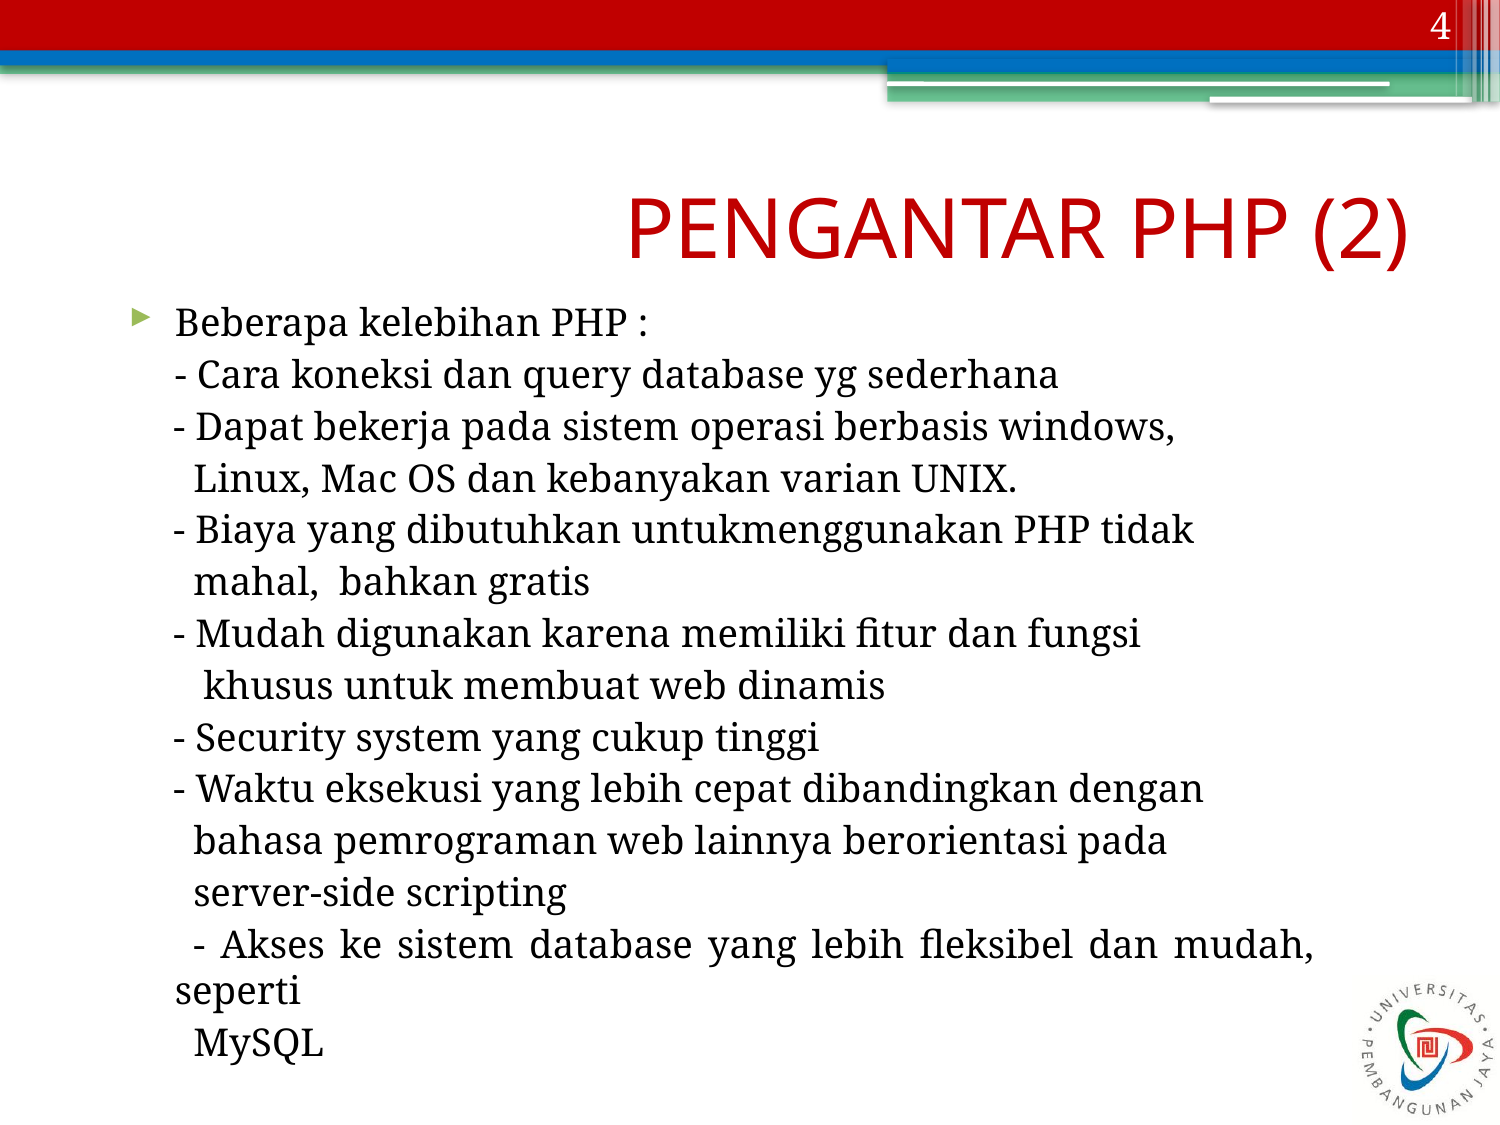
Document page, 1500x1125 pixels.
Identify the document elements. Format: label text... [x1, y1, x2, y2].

slide_number 4 [1341, 0, 1466, 61]
list Beberapa kelebihan PHP : - Cara koneksi dan query database yg sederhana - Dapat bekerja pada sistem operasi berbasis windows, Linux, Mac OS dan kebanyakan varian UNIX. - Biaya yang dibutuhkan untukmenggunakan PHP tidak mahal, bahkan gratis - Mudah digunakan karena memiliki fitur dan fungsi khusus untuk membuat web dinamis - Security system yang cukup tinggi - Waktu eksekusi yang lebih cepat dibandingkan dengan bahasa pemrograman web lainnya berorientasi pada server-side scripting - Akses ke sistem database yang lebih fleksibel dan mudah, seperti MySQL [100, 313, 1331, 1079]
picture [1352, 975, 1500, 1125]
title PENGANTAR PHP (2) [75, 137, 1425, 313]
